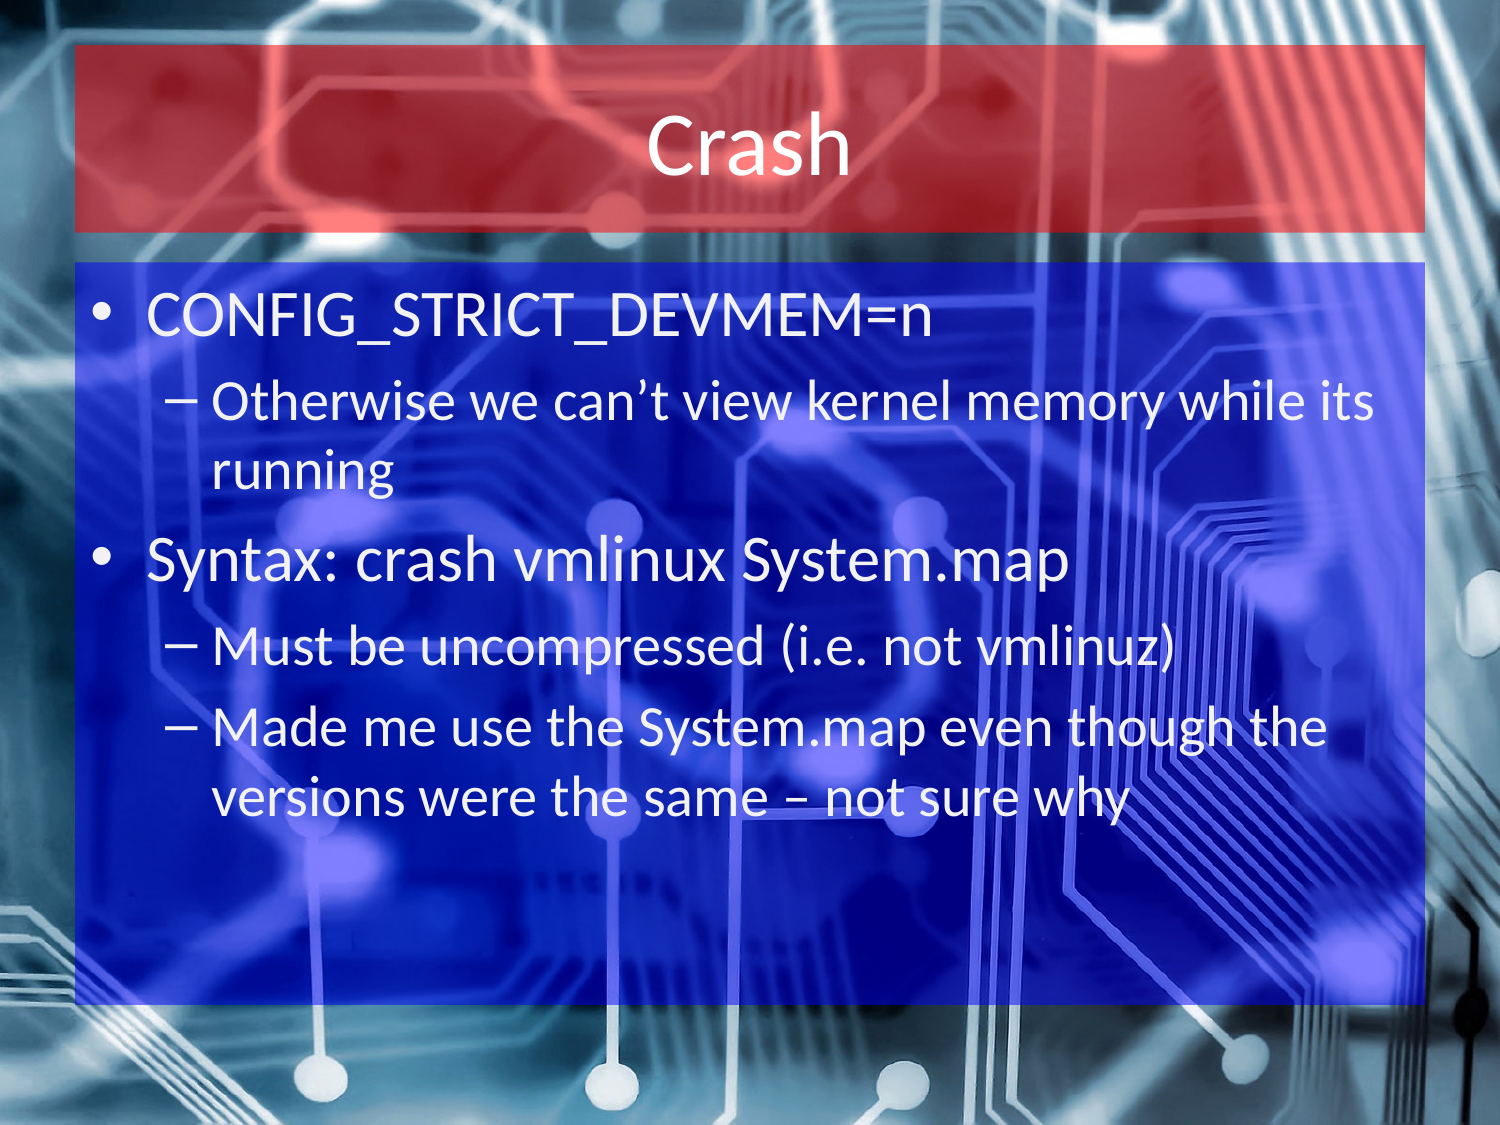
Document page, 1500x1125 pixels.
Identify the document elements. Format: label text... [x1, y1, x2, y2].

title Crash [75, 45, 1425, 233]
list CONFIG_STRICT_DEVMEM=n Otherwise we can’t view kernel memory while its running Syntax: crash vmlinux System.map Must be uncompressed (i.e. not vmlinuz) Made me use the System.map even though the versions were the same – not sure why [75, 262, 1425, 1005]
picture [0, 0, 1500, 1125]
